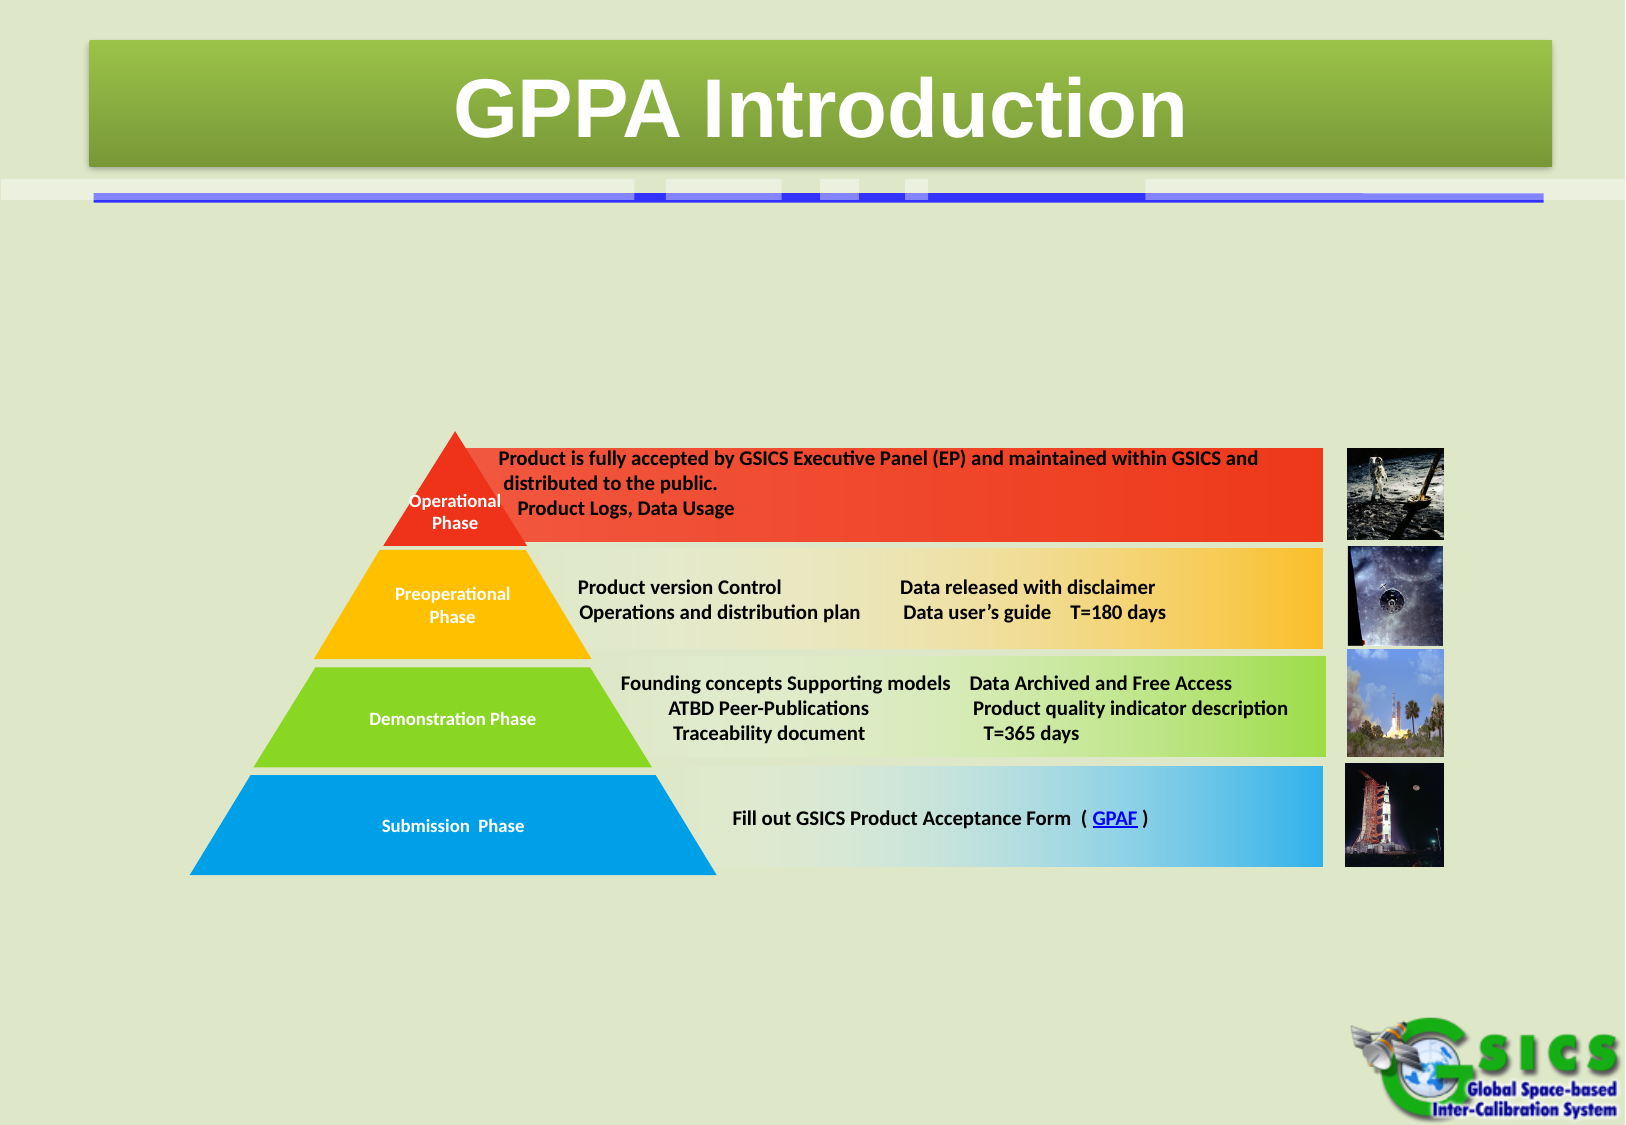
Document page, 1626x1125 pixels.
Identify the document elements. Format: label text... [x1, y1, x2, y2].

text_box Product version Control Data released with disclaimer C Operations and distribution plan Data user’s guide T=180 days [528, 547, 1325, 651]
picture [1347, 545, 1444, 647]
title GPPA Introduction [89, 40, 1553, 167]
text_box Founding concepts Supporting models Data Archived and Free Access ATBD Peer-Publications Product quality indicator description Traceability document T=365 days [599, 655, 1327, 759]
text_box Demonstration Phase [251, 665, 654, 770]
picture [1345, 763, 1444, 867]
text_box Submission Phase [187, 772, 719, 878]
picture [1347, 447, 1444, 540]
text_box Preoperational Phase [311, 547, 594, 662]
text_box Product is fully accepted by GSICS Executive Panel (EP) and maintained within GSICS and distributed to the public. Product Logs, Data Usage [468, 446, 1325, 543]
text_box Operational Phase [381, 429, 529, 548]
picture [1343, 1010, 1625, 1125]
text_box Fill out GSICS Product Acceptance Form ( GPAF ) [659, 765, 1325, 869]
picture [1347, 649, 1444, 757]
